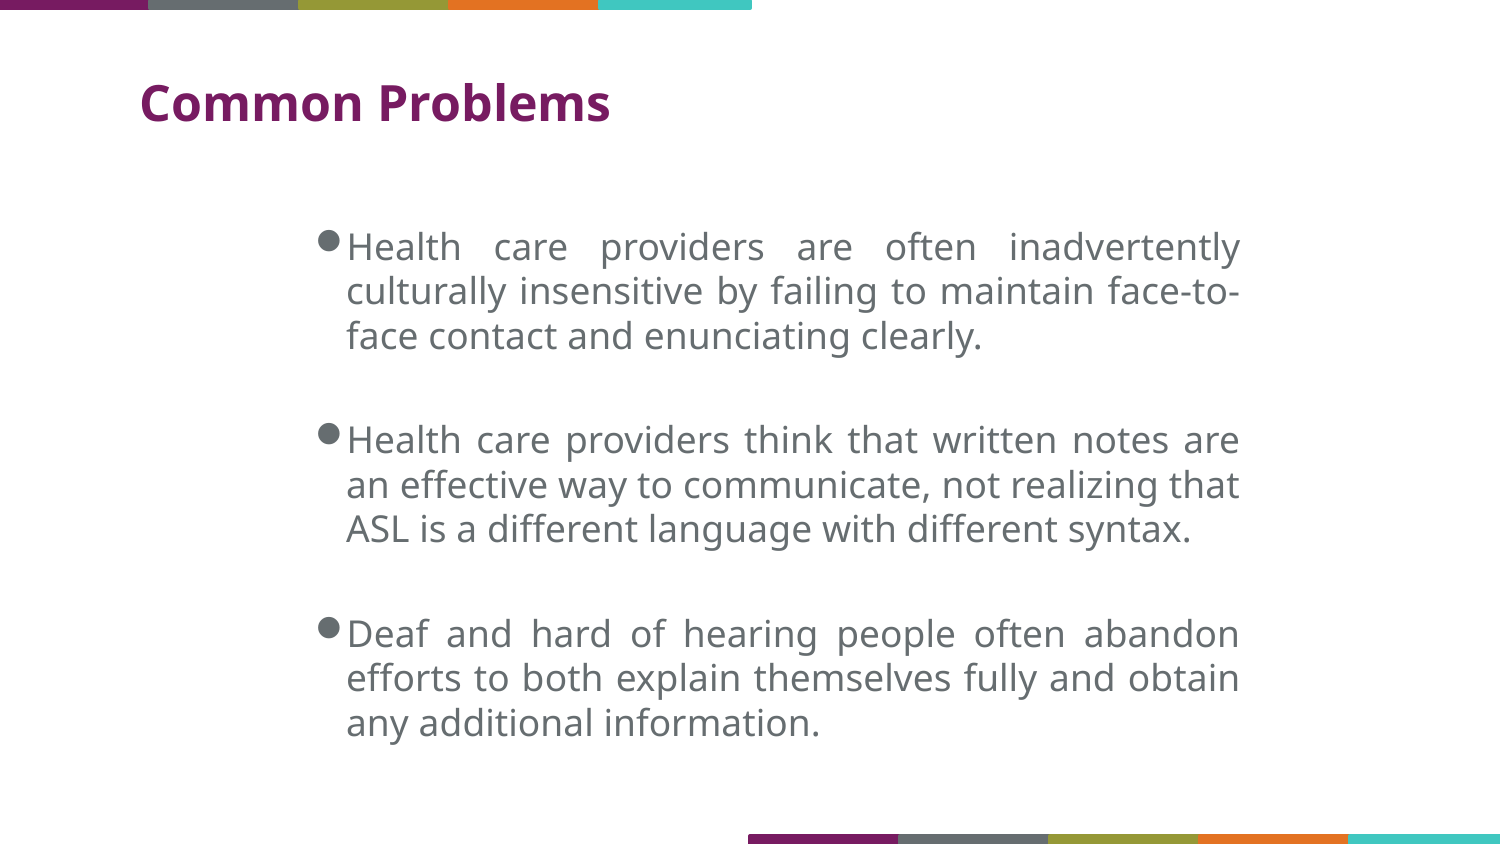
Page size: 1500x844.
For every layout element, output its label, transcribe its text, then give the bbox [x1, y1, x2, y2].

list Health care providers are often inadvertently culturally insensitive by failing to maintain face-to-face contact and enunciating clearly. Health care providers think that written notes are an effective way to communicate, not realizing that ASL is a different language with different syntax. Deaf and hard of hearing people often abandon efforts to both explain themselves fully and obtain any additional information. [300, 178, 1257, 788]
title Common Problems [124, 31, 1454, 173]
